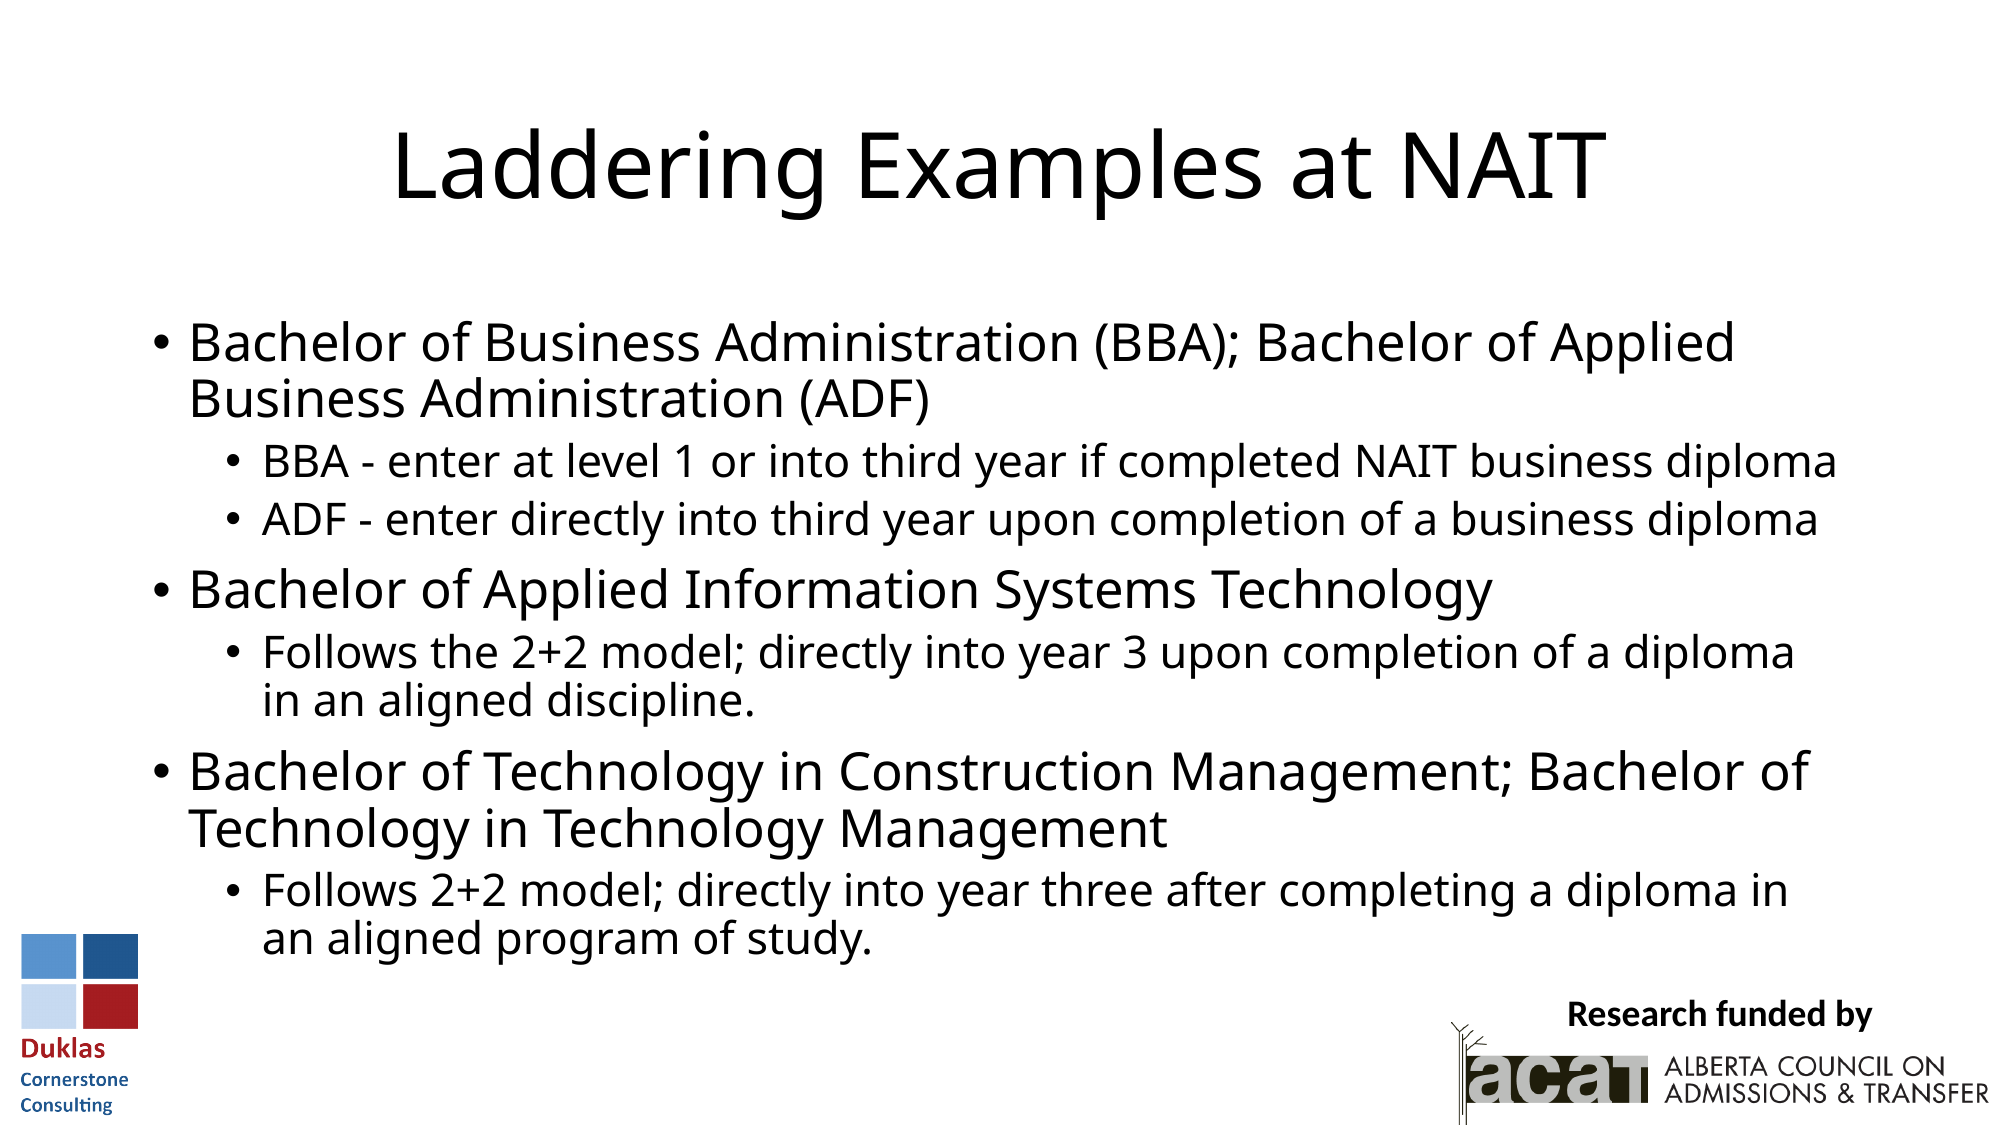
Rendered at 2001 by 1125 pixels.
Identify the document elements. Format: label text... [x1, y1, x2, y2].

title Laddering Examples at NAIT [137, 59, 1863, 278]
picture [1451, 1022, 1990, 1125]
picture [20, 934, 138, 1122]
list Bachelor of Business Administration (BBA); Bachelor of Applied Business Administration (ADF) BBA - enter at level 1 or into third year if completed NAIT business diploma ADF - enter directly into third year upon completion of a business diploma Bachelor of Applied Information Systems Technology Follows the 2+2 model; directly into year 3 upon completion of a diploma in an aligned discipline. Bachelor of Technology in Construction Management; Bachelor of Technology in Technology Management Follows 2+2 model; directly into year three after completing a diploma in an aligned program of study. [137, 308, 1863, 1023]
